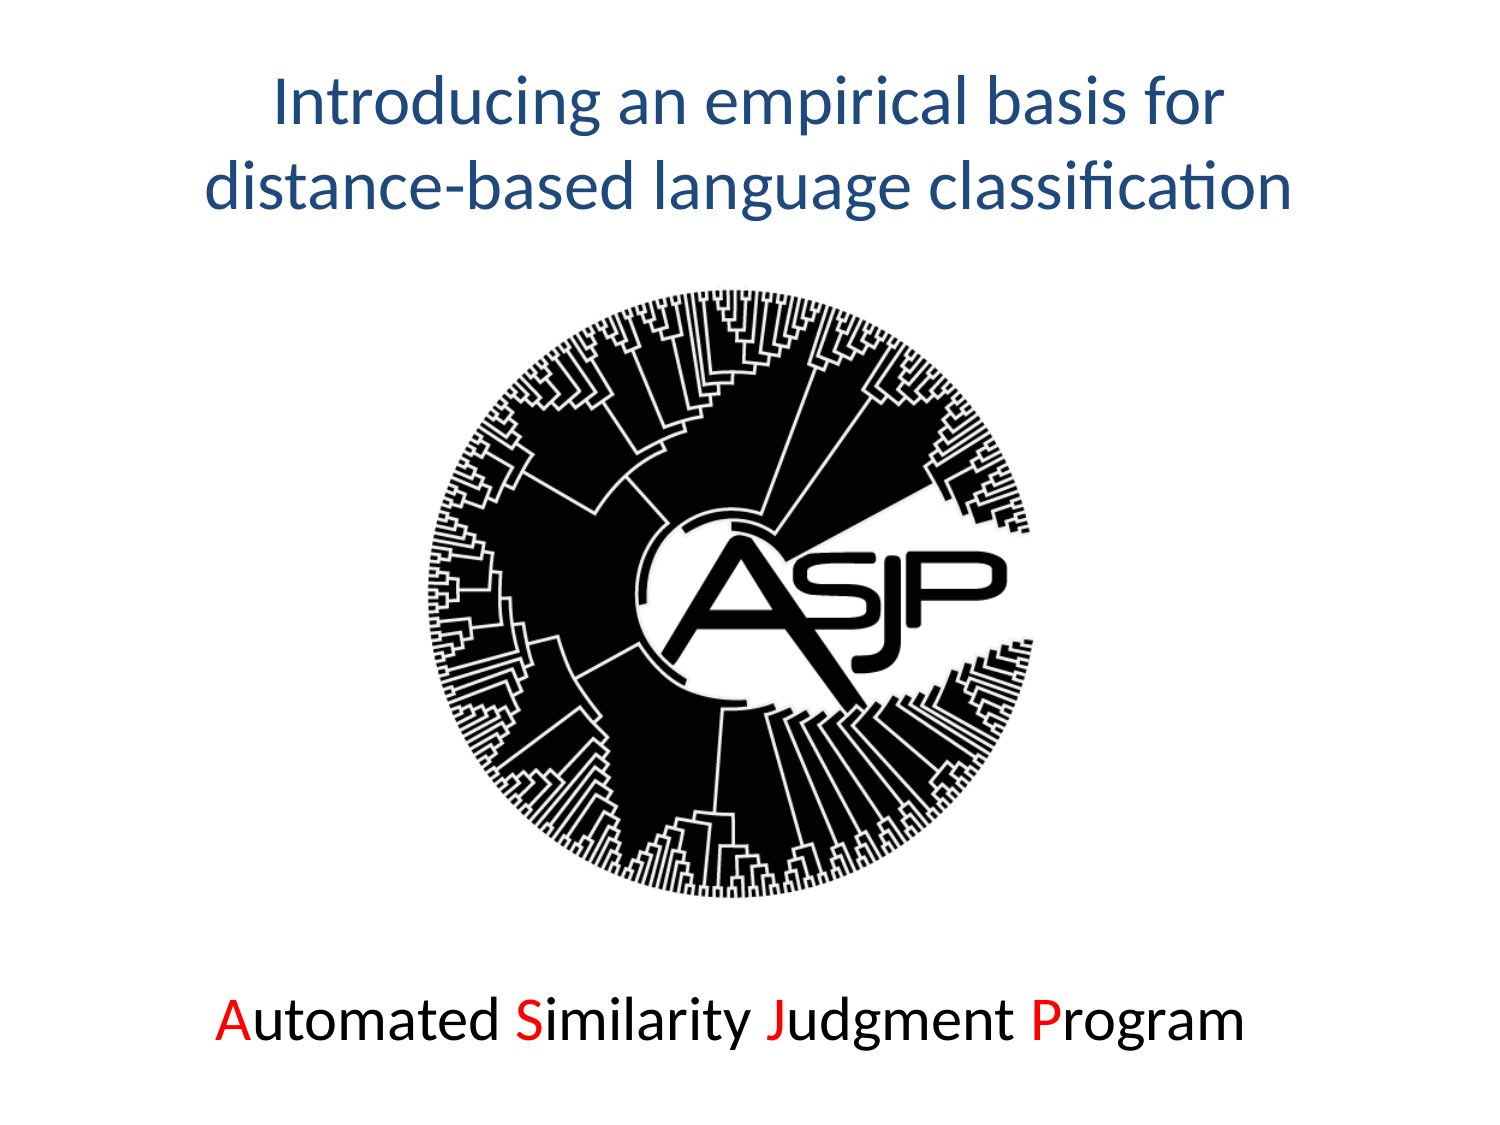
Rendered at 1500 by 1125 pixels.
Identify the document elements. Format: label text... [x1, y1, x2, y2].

text_box Automated Similarity Judgment Program [201, 970, 1262, 1061]
picture [424, 287, 1038, 903]
title Introducing an empirical basis for distance-based language classification [75, 45, 1425, 233]
